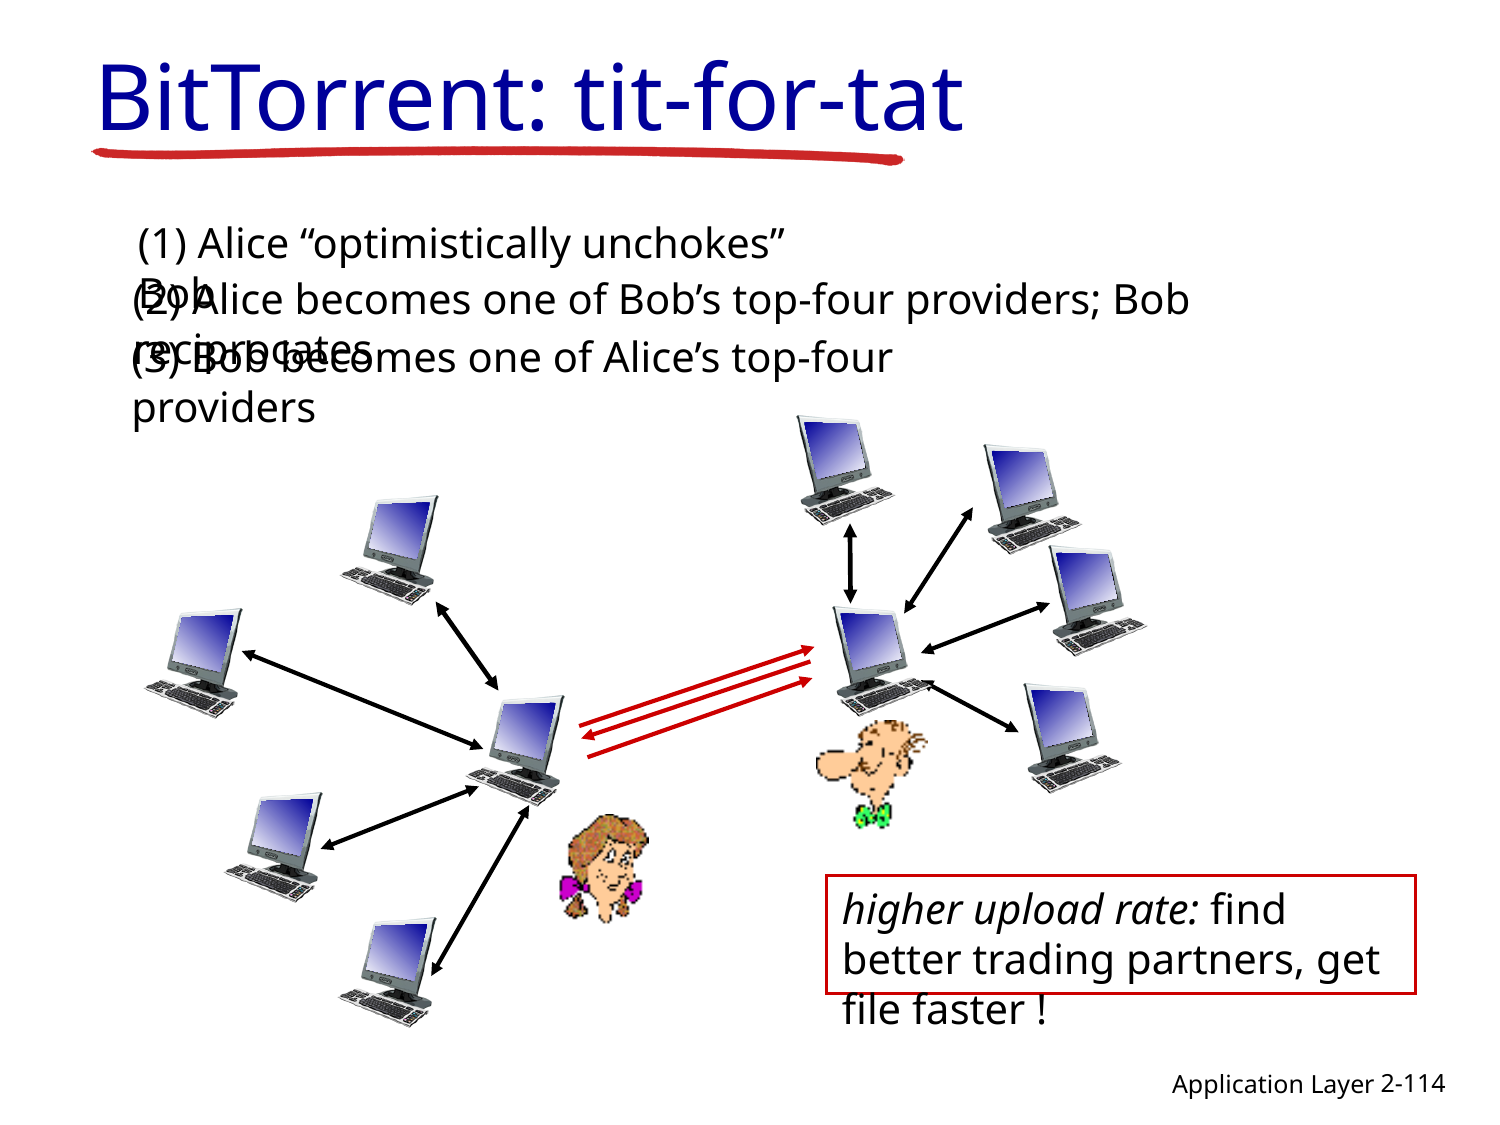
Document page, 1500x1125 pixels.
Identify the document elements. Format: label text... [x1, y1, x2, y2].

text_box (1) Alice “optimistically unchokes” Bob [137, 216, 798, 267]
picture [816, 719, 929, 834]
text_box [198, 786, 325, 911]
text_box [980, 438, 1106, 563]
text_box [313, 911, 439, 1036]
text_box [578, 646, 815, 666]
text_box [241, 650, 436, 750]
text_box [1020, 678, 1146, 802]
title BitTorrent: tit-for-tat [79, 0, 1355, 188]
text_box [119, 603, 245, 727]
text_box Application Layer [914, 1060, 1390, 1108]
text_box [430, 804, 530, 977]
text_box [792, 410, 919, 604]
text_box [829, 601, 955, 726]
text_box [581, 661, 811, 739]
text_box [315, 490, 499, 691]
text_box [441, 690, 567, 815]
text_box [1044, 540, 1171, 665]
text_box 2-114 [1365, 1060, 1477, 1106]
picture [88, 141, 914, 171]
picture [555, 813, 649, 929]
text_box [587, 677, 813, 758]
text_box higher upload rate: find better trading partners, get file faster ! [826, 875, 1416, 994]
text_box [957, 602, 1039, 654]
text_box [924, 507, 974, 601]
text_box (2) Alice becomes one of Bob’s top-four providers; Bob reciprocates [132, 272, 1298, 323]
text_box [325, 786, 436, 850]
text_box (3) Bob becomes one of Alice’s top-four providers [131, 331, 987, 382]
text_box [954, 679, 1016, 733]
